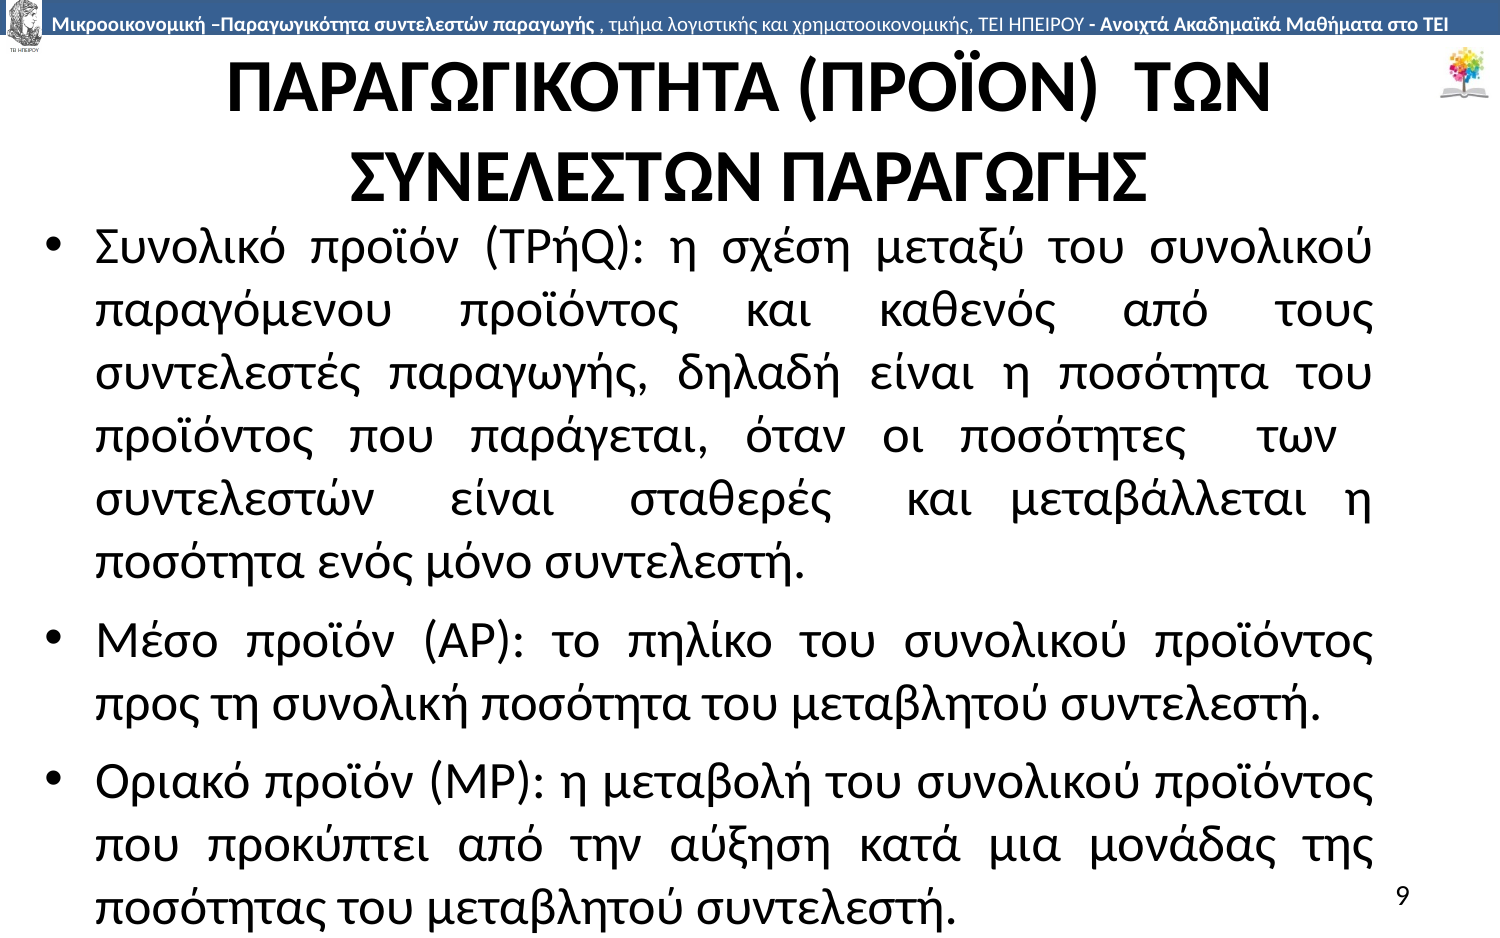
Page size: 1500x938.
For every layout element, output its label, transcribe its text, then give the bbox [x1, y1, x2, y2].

picture [6, 0, 42, 54]
list Συνολικό προϊόν (ΤΡήQ): η σχέση µεταξύ του συνολικού παραγόµενου προϊόντος και καθενός από τους συντελεστές παραγωγής, δηλαδή είναι η ποσότητα του προϊόντος που παράγεται, όταν οι ποσότητες των συντελεστών είναι σταθερές και µεταβάλλεται η ποσότητα ενός µόνο συντελεστή. Μέσο προϊόν (ΑΡ): το πηλίκο του συνολικού προϊόντος προς τη συνολική ποσότητα του µεταβλητού συντελεστή. Οριακό προϊόν (ΜΡ): η µεταβολή του συνολικού προϊόντος που προκύπτει από την αύξηση κατά µια µονάδας της ποσότητας του µεταβλητού συντελεστή. [29, 138, 1390, 938]
slide_number 9 [1390, 868, 1425, 919]
title ΠΑΡΑΓΩΓΙΚΟΤΗΤΑ (ΠΡΟΪΟΝ) ΤΩΝ ΣΥΝΕΛΕΣΤΩΝ ΠΑΡΑΓΩΓΗΣ [75, 37, 1425, 127]
picture [1434, 47, 1495, 100]
